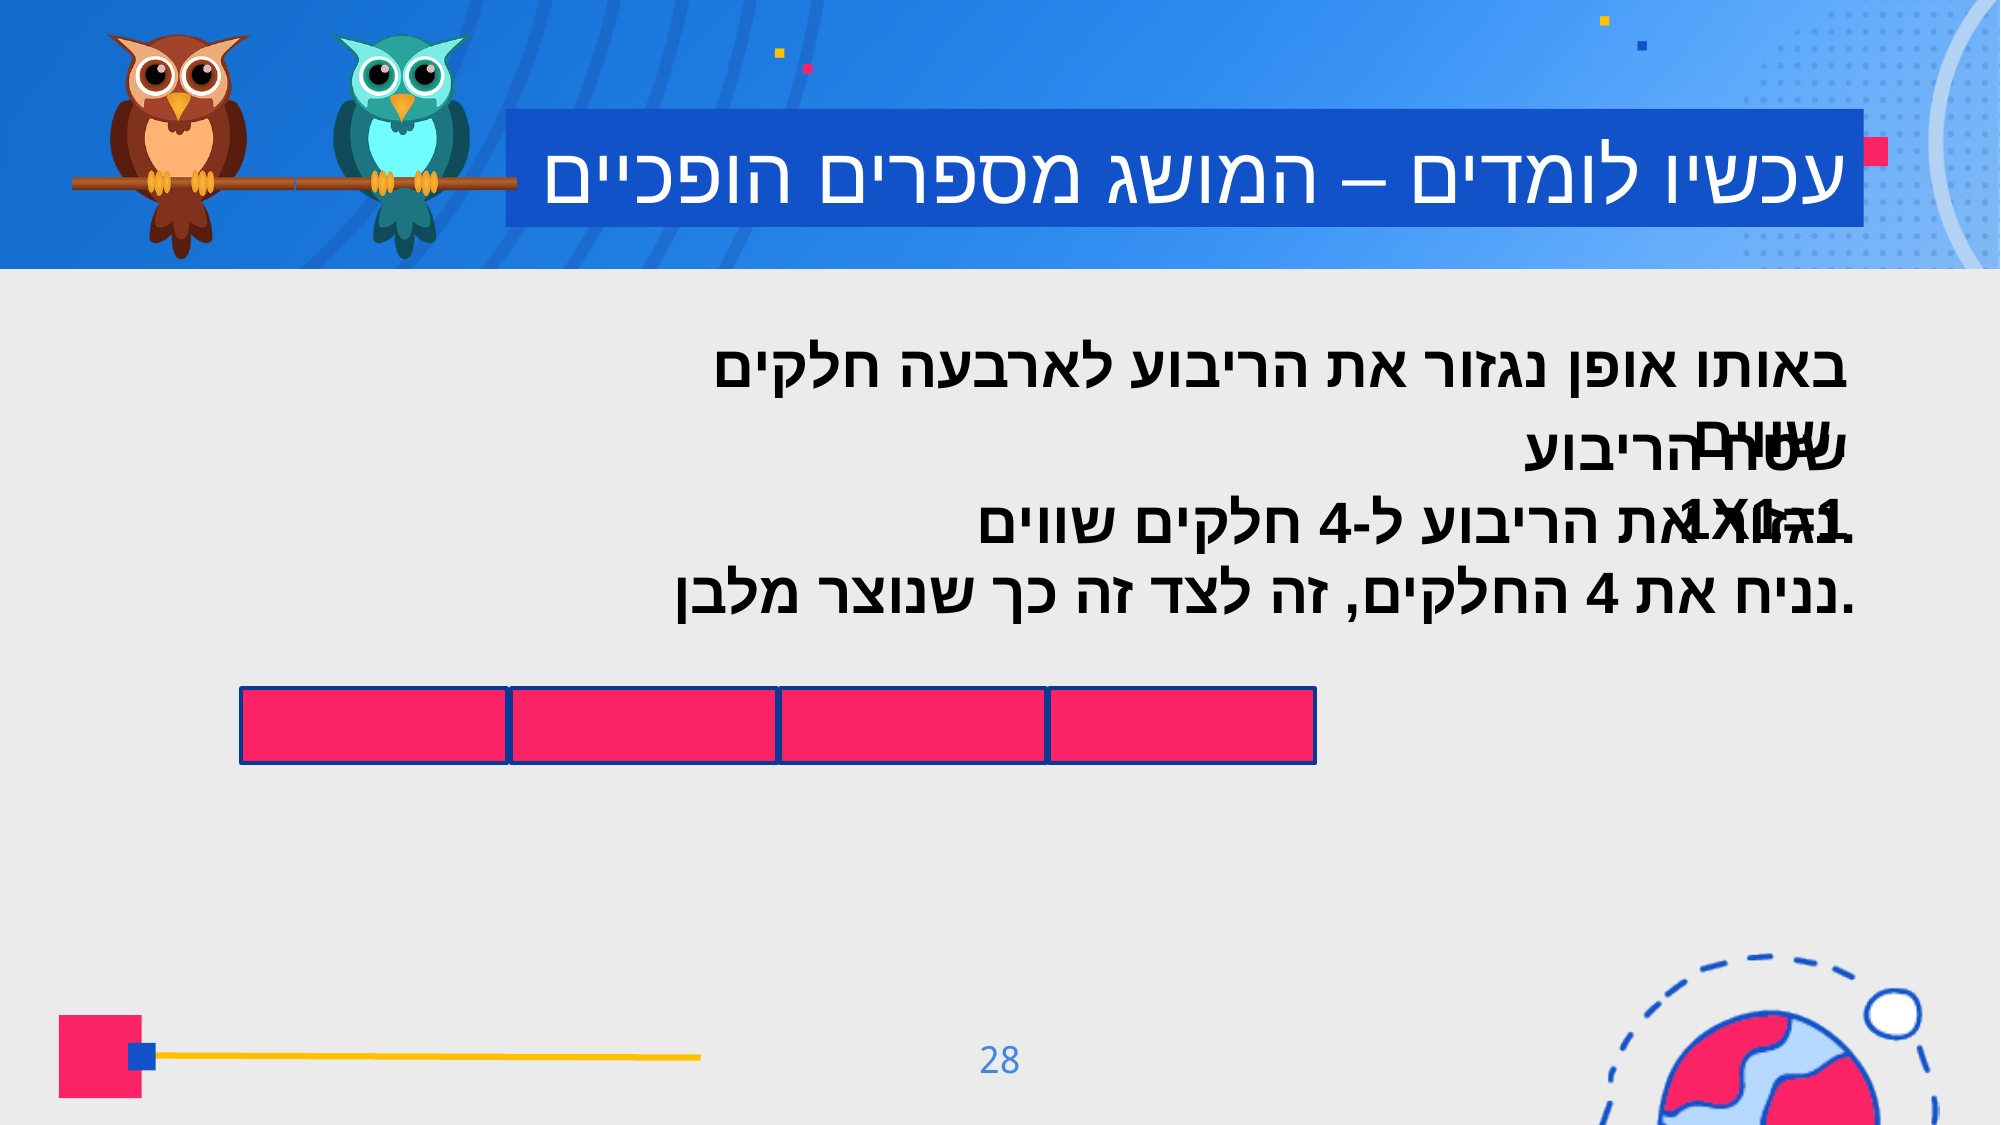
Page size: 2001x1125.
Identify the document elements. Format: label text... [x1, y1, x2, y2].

title עכשיו לומדים – המושג מספרים הופכיים [521, 108, 1864, 227]
text_box נגזור את הריבוע ל-4 חלקים שווים. נניח את 4 החלקים, זה לצד זה כך שנוצר מלבן. [550, 478, 1872, 633]
text_box שטח הריבוע 1X1=1 [1335, 404, 1864, 478]
picture [239, 686, 1317, 765]
text_box באותו אופן נגזור את הריבוע לארבעה חלקים שווים. [593, 321, 1864, 477]
picture [1597, 952, 1941, 1125]
picture [0, 0, 2000, 269]
